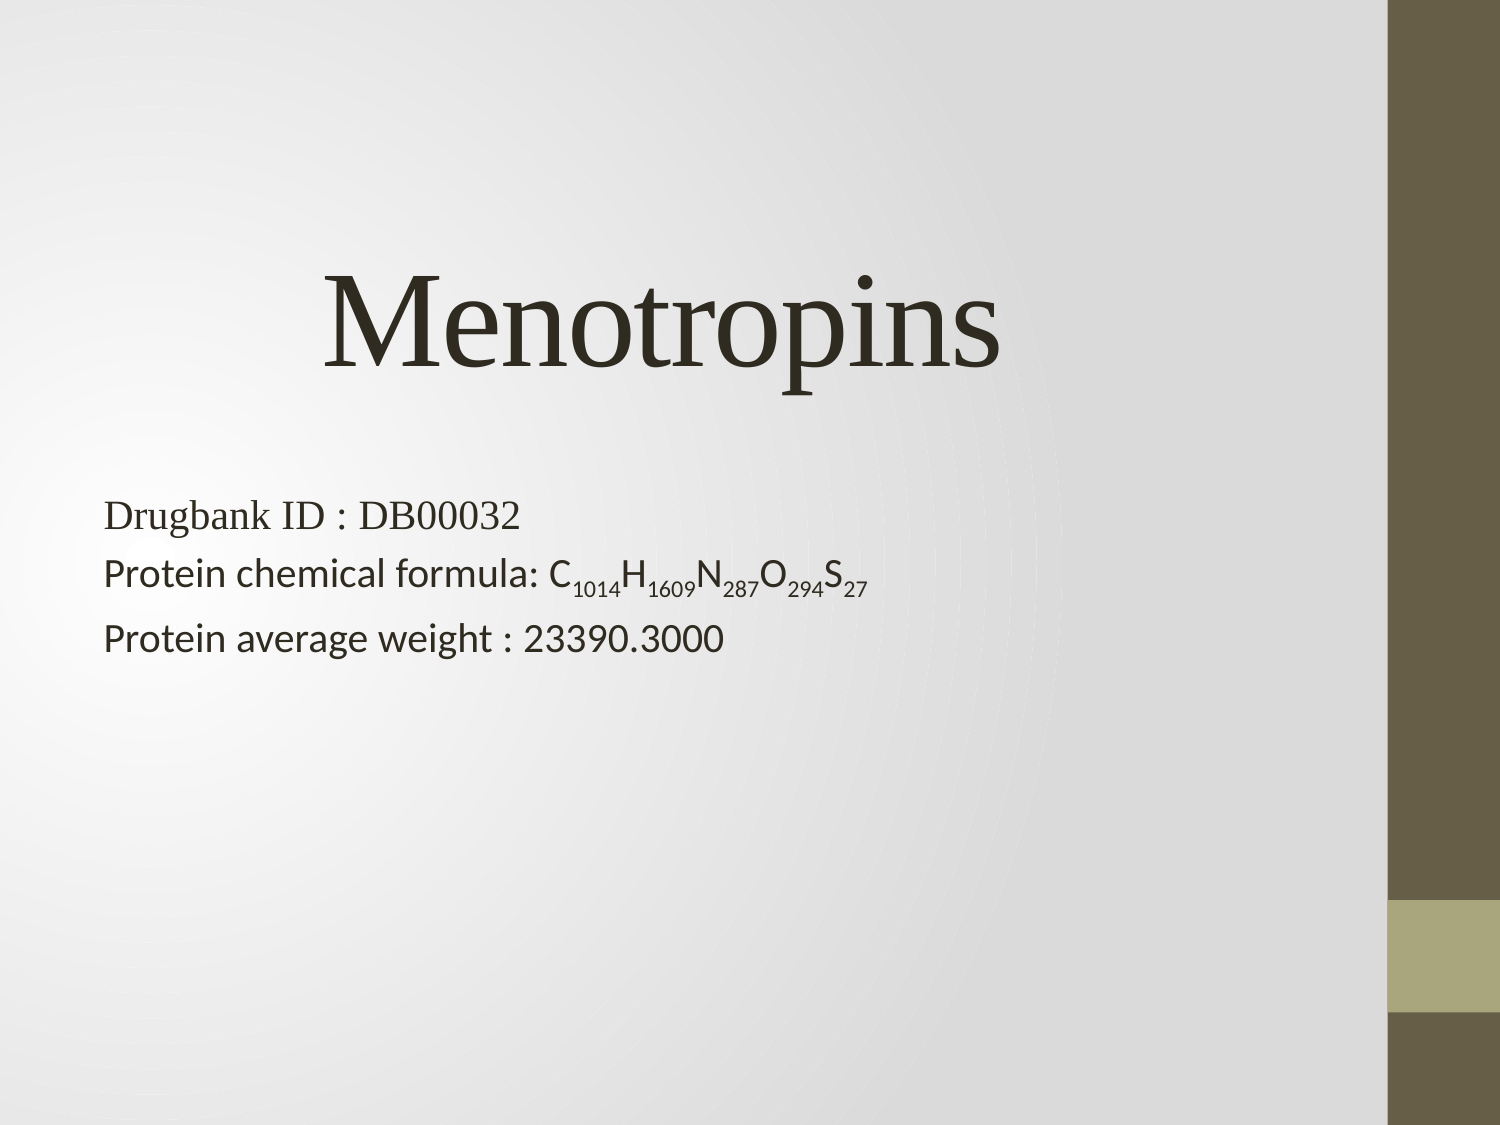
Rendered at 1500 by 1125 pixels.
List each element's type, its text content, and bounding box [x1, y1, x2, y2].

subtitle Drugbank ID : DB00032 Protein chemical formula: C1014H1609N287O294S27 Protein average weight : 23390.3000 [88, 479, 1238, 976]
title Menotropins [41, 160, 1317, 402]
